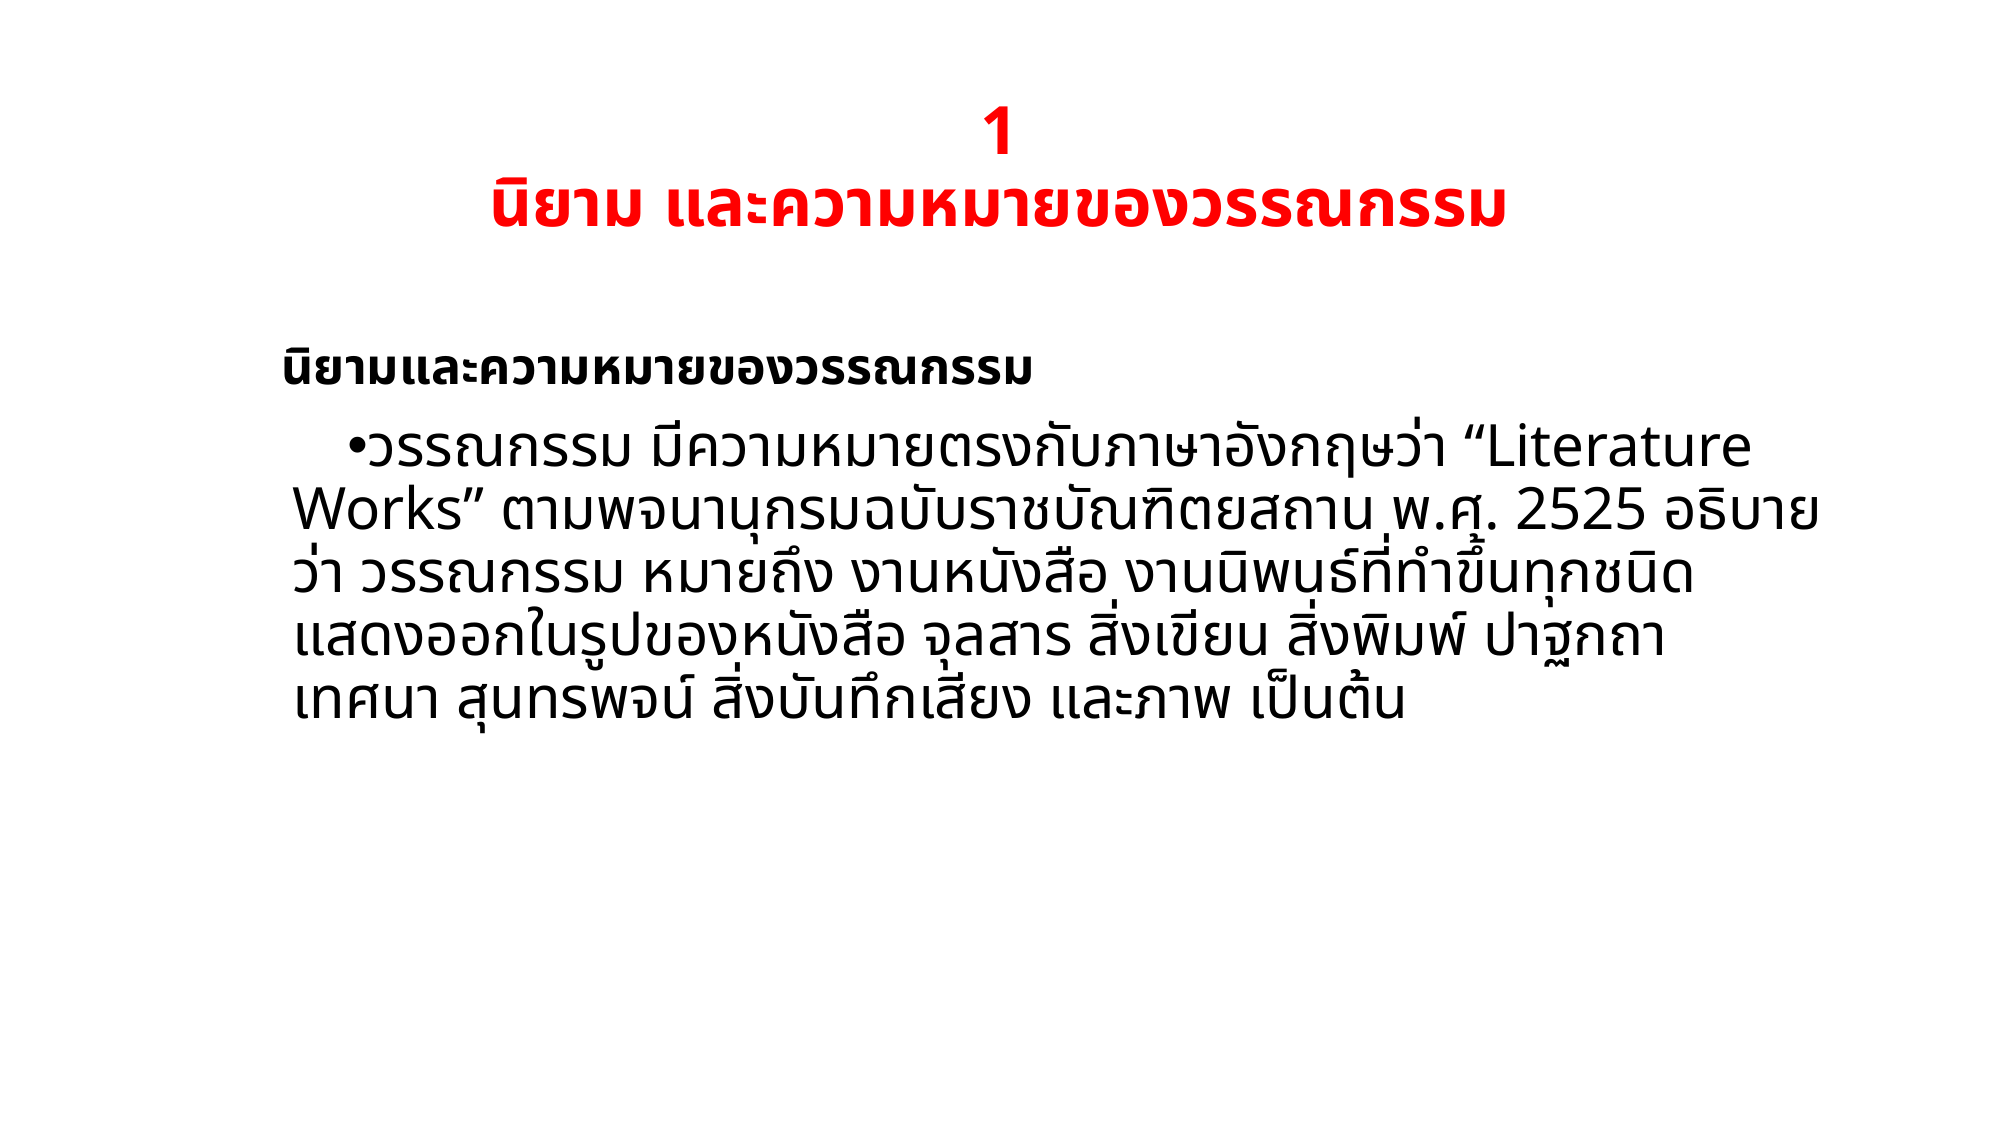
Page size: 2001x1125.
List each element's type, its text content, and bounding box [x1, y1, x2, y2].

title 1 นิยาม และความหมายของวรรณกรรม [137, 59, 1863, 278]
list นิยามและความหมายของวรรณกรรม วรรณกรรม มีความหมายตรงกับภาษาอังกฤษว่า “Literature Works” ตามพจนานุกรมฉบับราชบัณฑิตยสถาน พ.ศ. 2525 อธิบายว่า วรรณกรรม หมายถึง งานหนังสือ งานนิพนธ์ที่ทำขึ้นทุกชนิด แสดงออกในรูปของหนังสือ จุลสาร สิ่งเขียน สิ่งพิมพ์ ปาฐกถา เทศนา สุนทรพจน์ สิ่งบันทึกเสียง และภาพ เป็นต้น [247, 333, 1840, 694]
